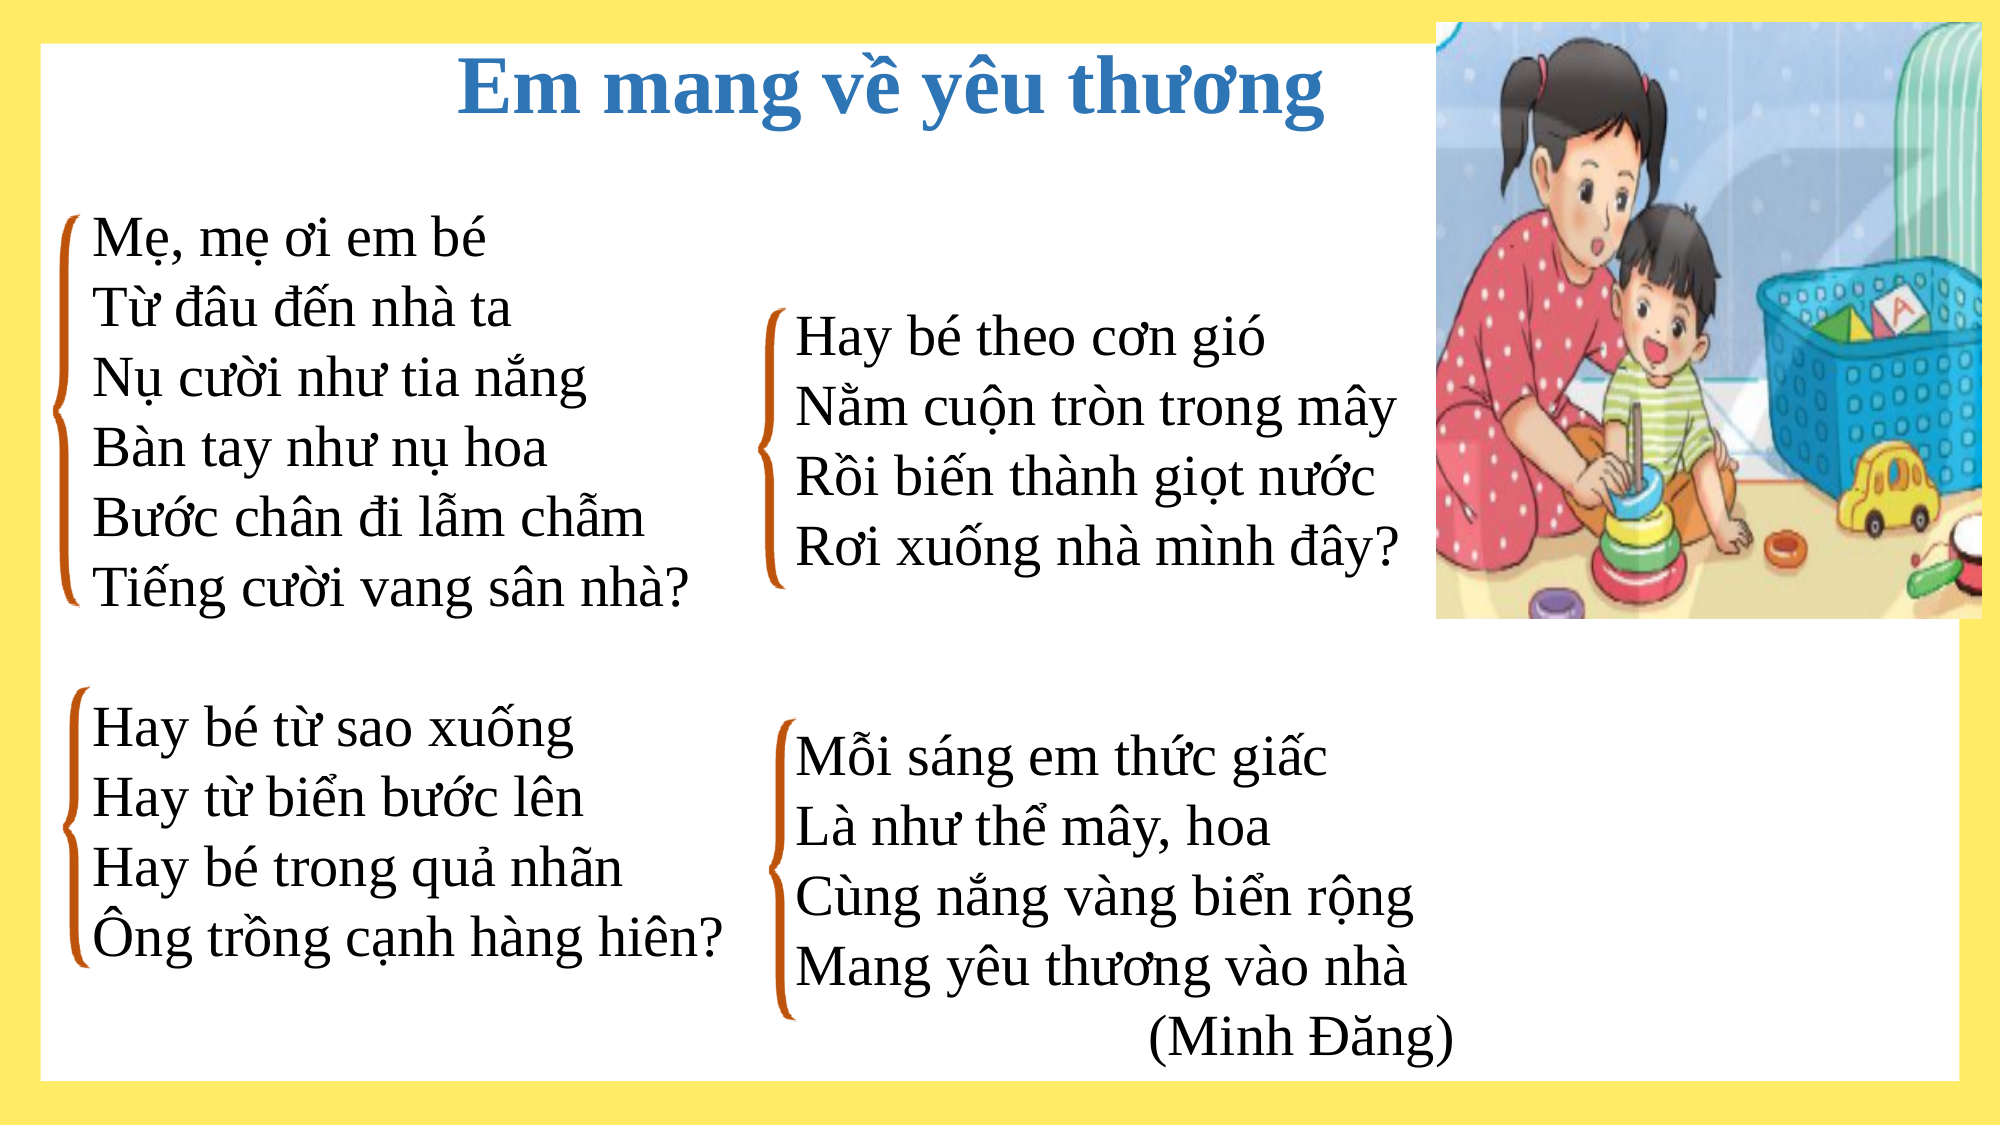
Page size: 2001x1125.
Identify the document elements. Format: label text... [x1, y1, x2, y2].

text_box Mẹ, mẹ ơi em bé Từ đâu đến nhà ta Nụ cười như tia nắng Bàn tay như nụ hoa Bước chân đi lẫm chẫm Tiếng cười vang sân nhà? Hay bé từ sao xuống Hay từ biển bước lên Hay bé trong quả nhãn Ông trồng cạnh hàng hiên? [78, 190, 760, 1096]
picture [1436, 22, 1982, 619]
picture [25, 84, 122, 973]
picture [741, 618, 828, 1026]
picture [730, 215, 818, 594]
text_box Hay bé theo cơn gió Nằm cuộn tròn trong mây Rồi biến thành giọt nước Rơi xuống nhà mình đây? Mỗi sáng em thức giấc Là như thể mây, hoa Cùng nắng vàng biển rộng Mang yêu thương vào nhà (Minh Đăng) [781, 289, 1470, 1075]
text_box Em mang về yêu thương [402, 22, 1382, 138]
